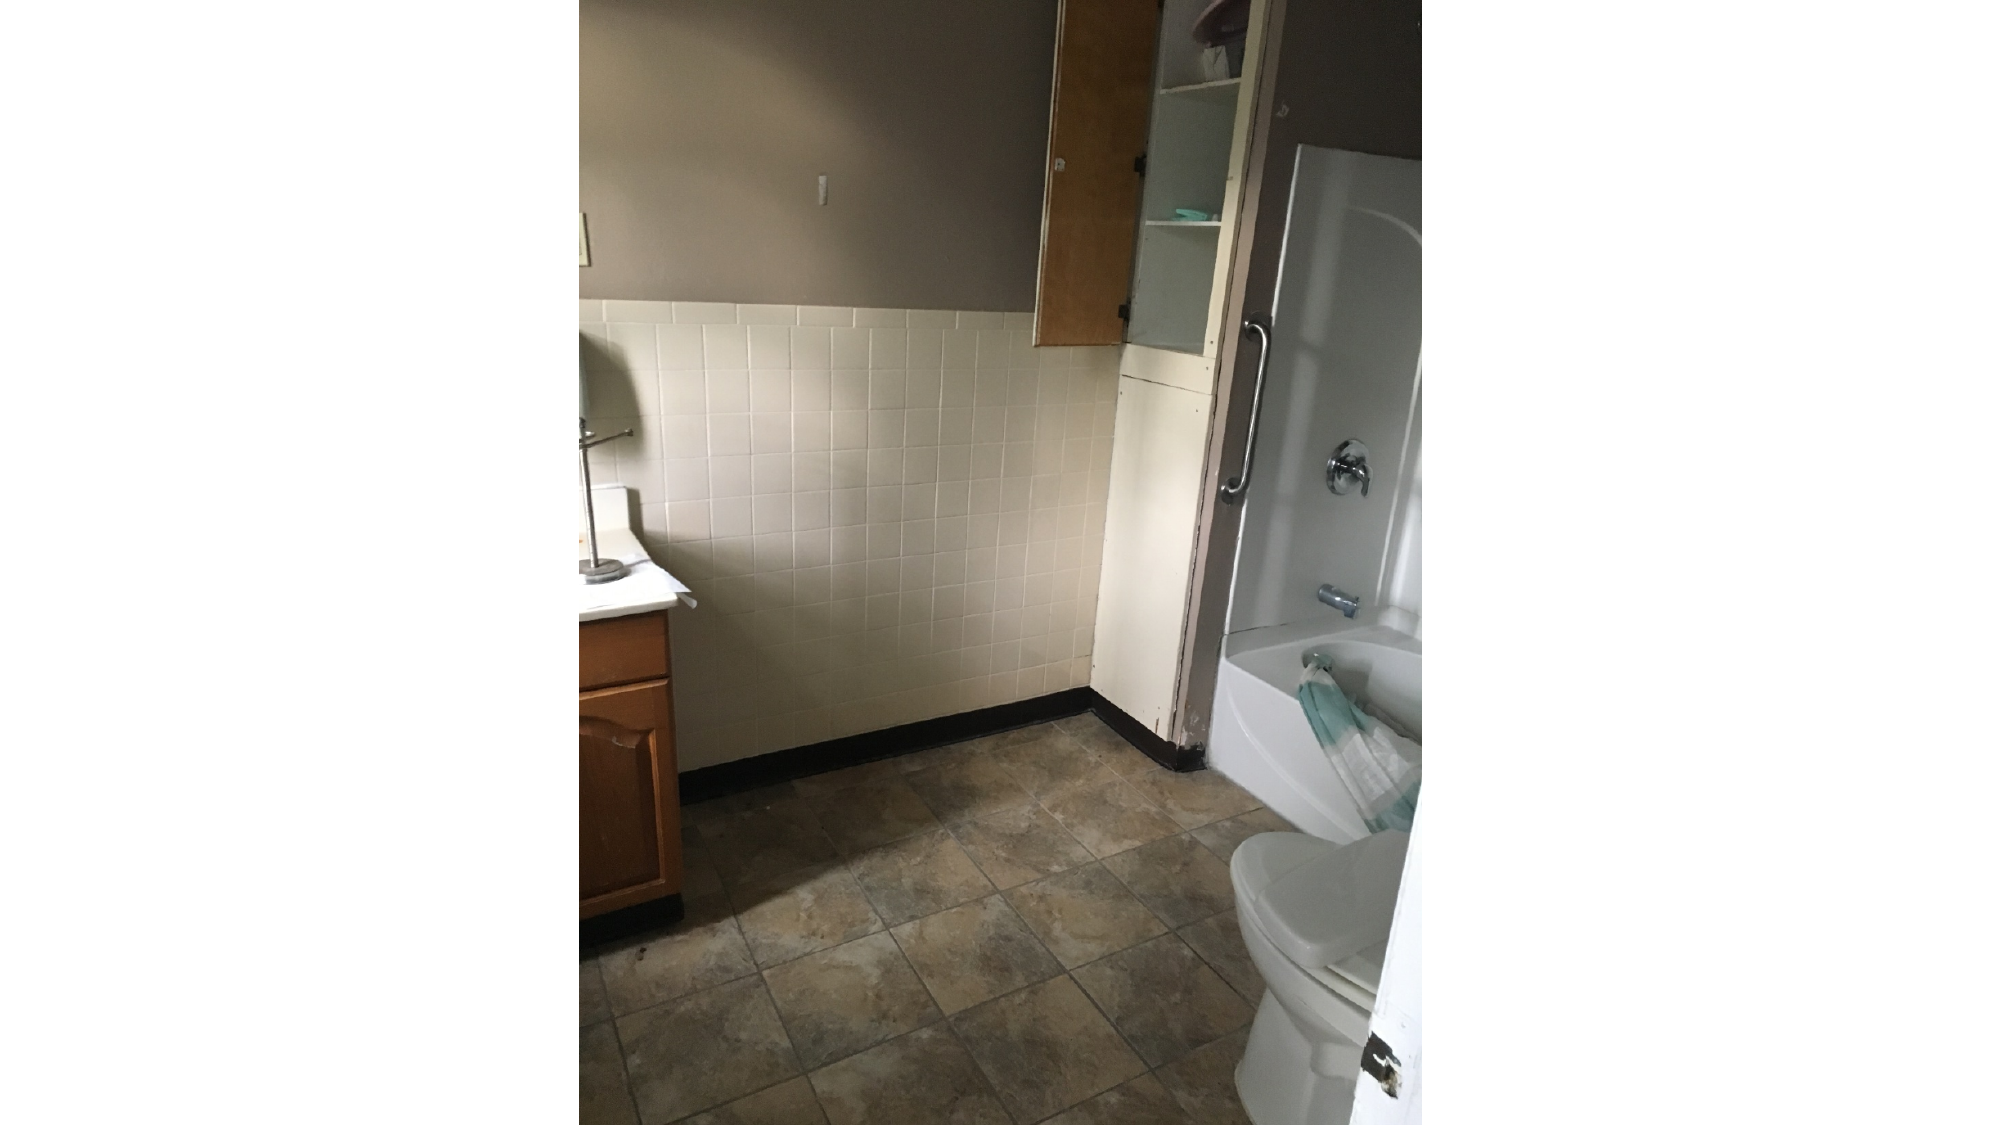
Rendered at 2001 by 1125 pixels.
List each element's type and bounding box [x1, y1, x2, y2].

picture [437, 1, 1563, 1124]
